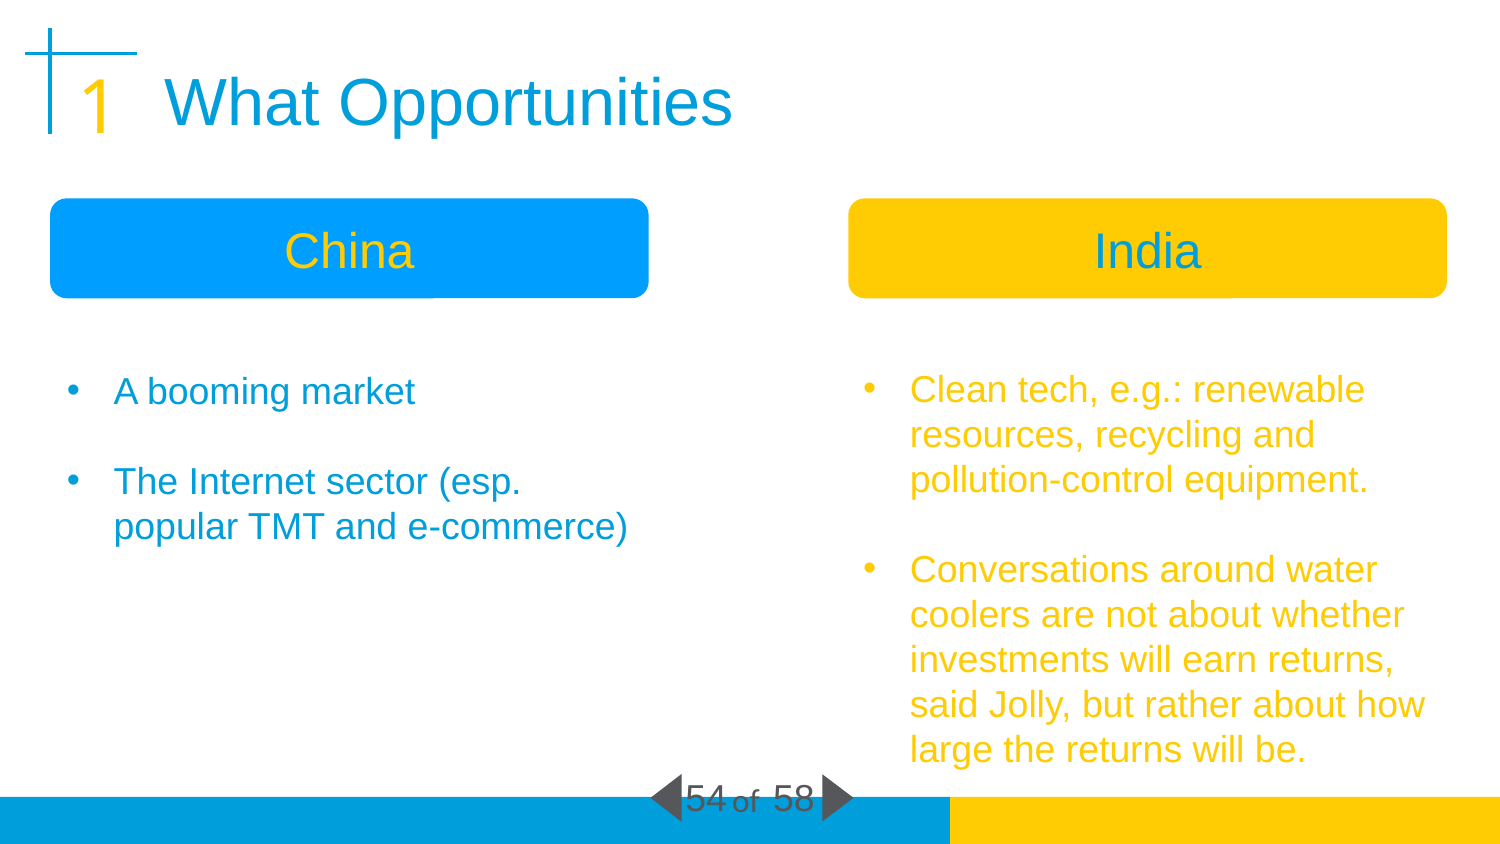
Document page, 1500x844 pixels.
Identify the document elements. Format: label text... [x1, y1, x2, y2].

text_box What Opportunities [150, 50, 1238, 146]
text_box A booming market The Internet sector (esp. popular TMT and e-commerce) [52, 359, 649, 599]
text_box Clean tech, e.g.: renewable resources, recycling and pollution-control equipment. Conversations around water coolers are not about whether investments will earn returns, said Jolly, but rather about how large the returns will be. [848, 312, 1447, 778]
text_box 1 [54, 69, 128, 137]
text_box China [47, 196, 651, 301]
text_box 54 [647, 769, 765, 824]
text_box India [846, 196, 1450, 301]
